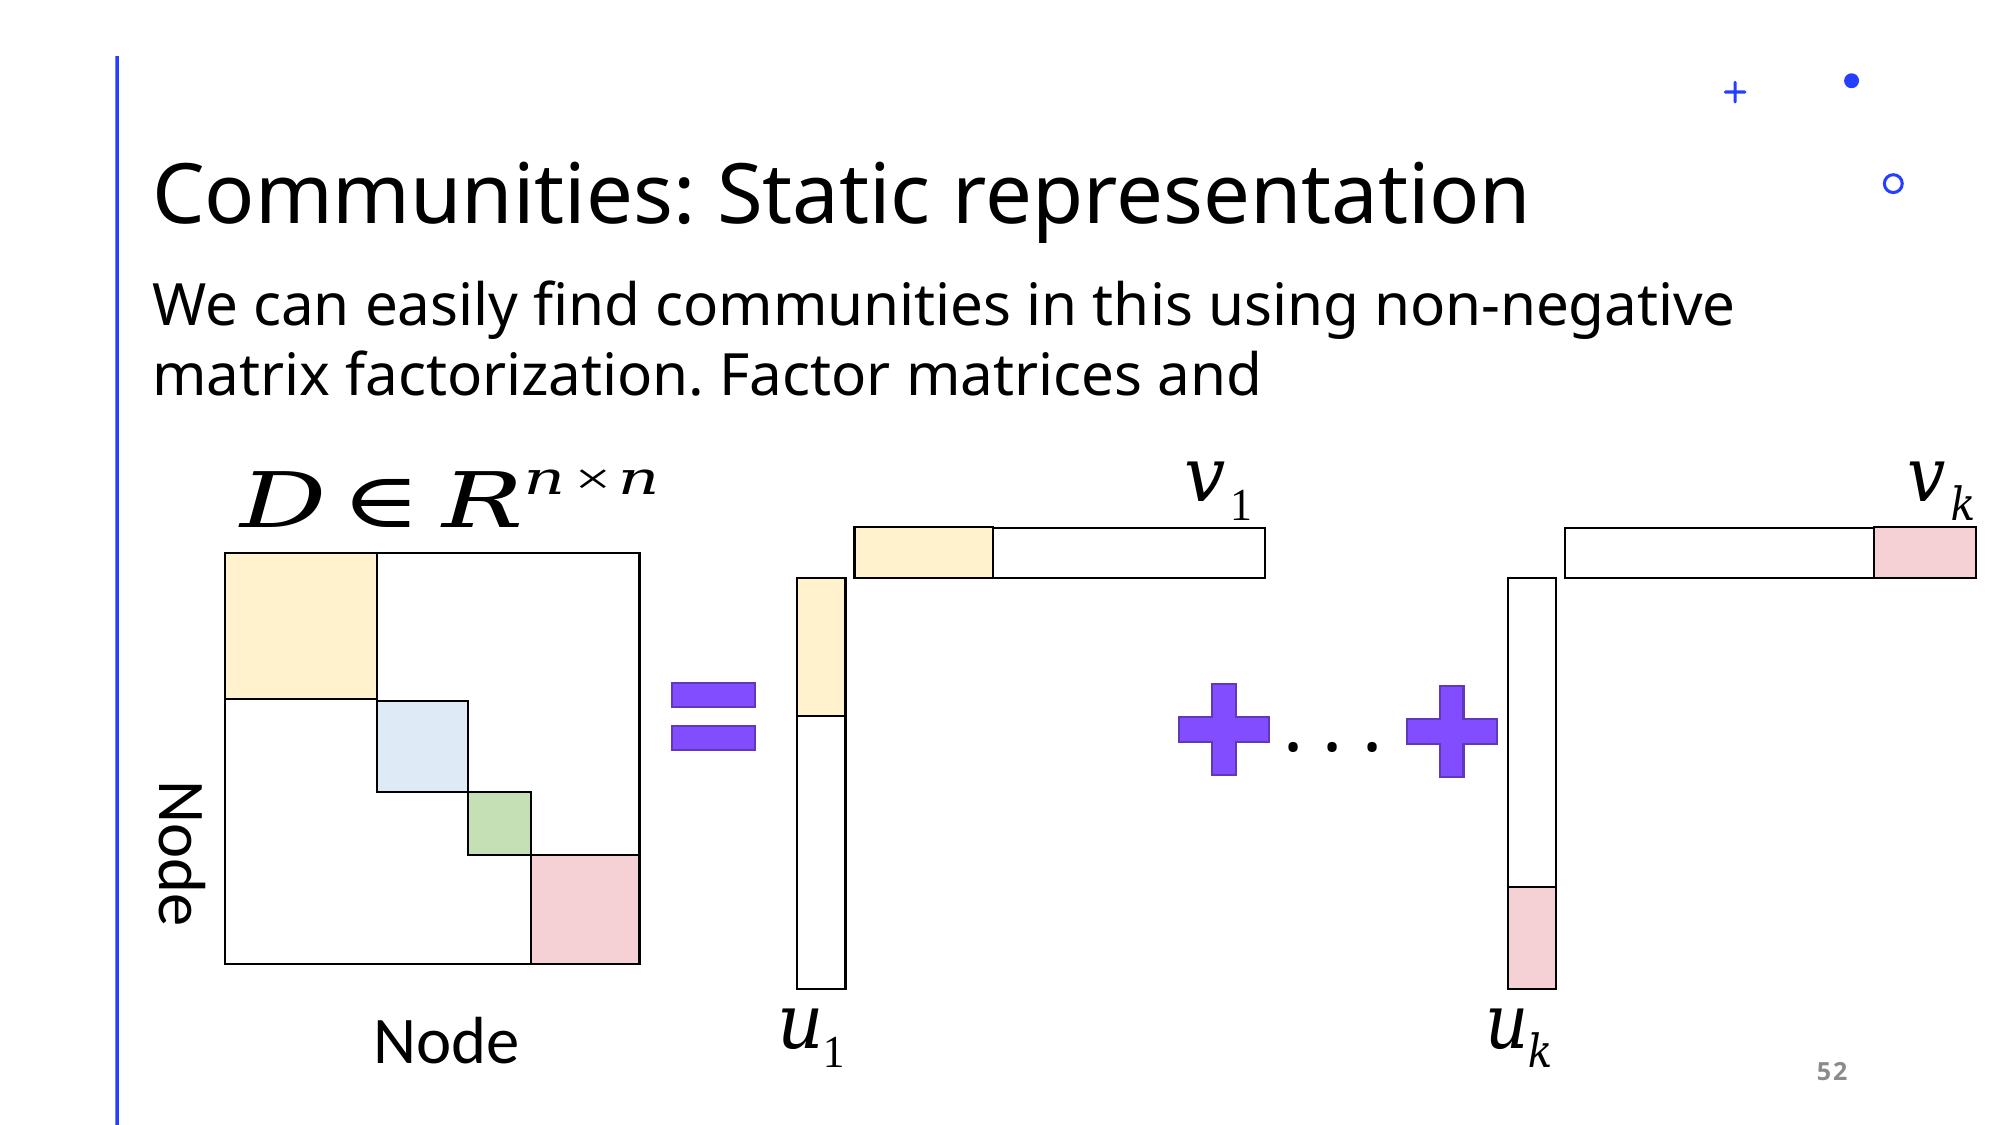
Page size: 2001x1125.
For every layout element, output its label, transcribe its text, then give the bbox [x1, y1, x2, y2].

slide_number 52 [1412, 1042, 1863, 1103]
text_box [1507, 887, 1557, 989]
text_box [376, 700, 468, 792]
text_box [224, 552, 377, 699]
text_box [1178, 683, 1268, 776]
text_box [1406, 685, 1498, 778]
text_box . . . [1268, 669, 1405, 775]
text_box [224, 552, 641, 965]
text_box [531, 855, 640, 964]
title Communities: Static representation [137, 87, 1863, 305]
text_box [797, 578, 846, 717]
text_box [1507, 577, 1557, 887]
text_box [854, 527, 1266, 579]
text_box [671, 725, 756, 751]
text_box [854, 527, 993, 578]
text_box [1564, 527, 1977, 579]
text_box Node [138, 765, 234, 942]
text_box [1874, 527, 1977, 578]
text_box Node [358, 988, 535, 1084]
text_box [468, 792, 532, 856]
text_box [671, 682, 756, 708]
text_box [796, 577, 847, 990]
